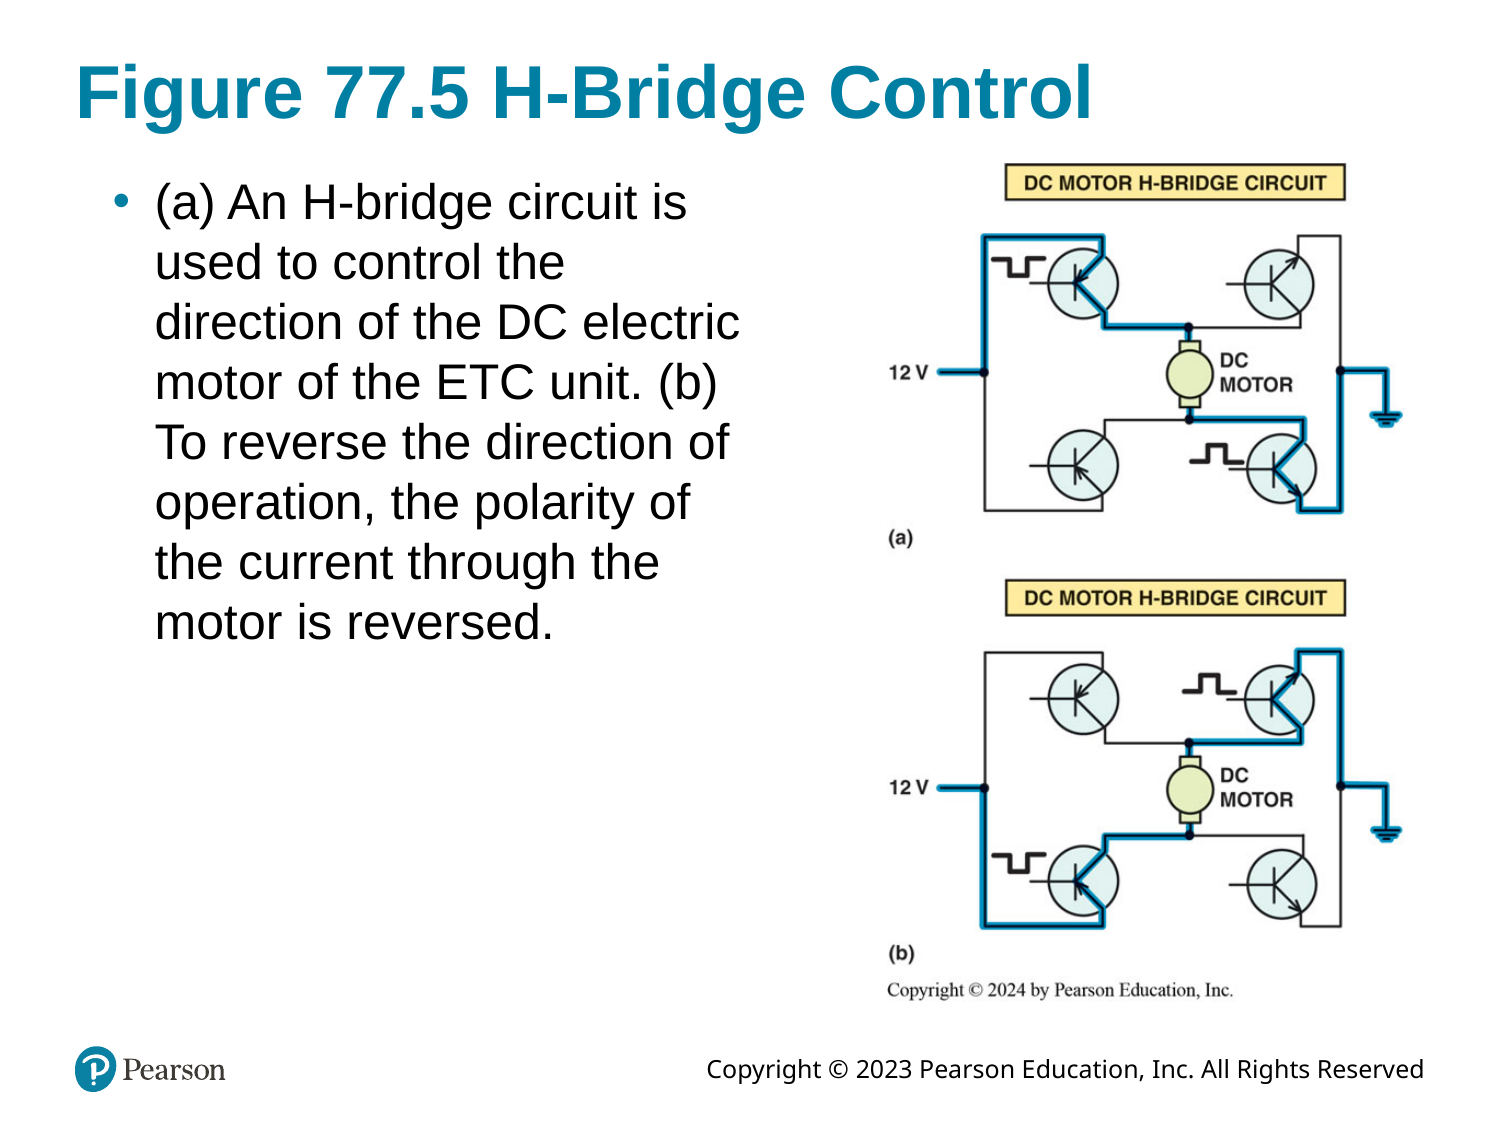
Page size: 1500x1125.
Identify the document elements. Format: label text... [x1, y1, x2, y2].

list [887, 162, 1404, 1003]
list (a) An H-bridge circuit is used to control the direction of the DC electric motor of the ETC unit. (b) To reverse the direction of operation, the polarity of the current through the motor is reversed. [112, 162, 750, 845]
title Figure 77.5 H-Bridge Control [75, 36, 1425, 143]
